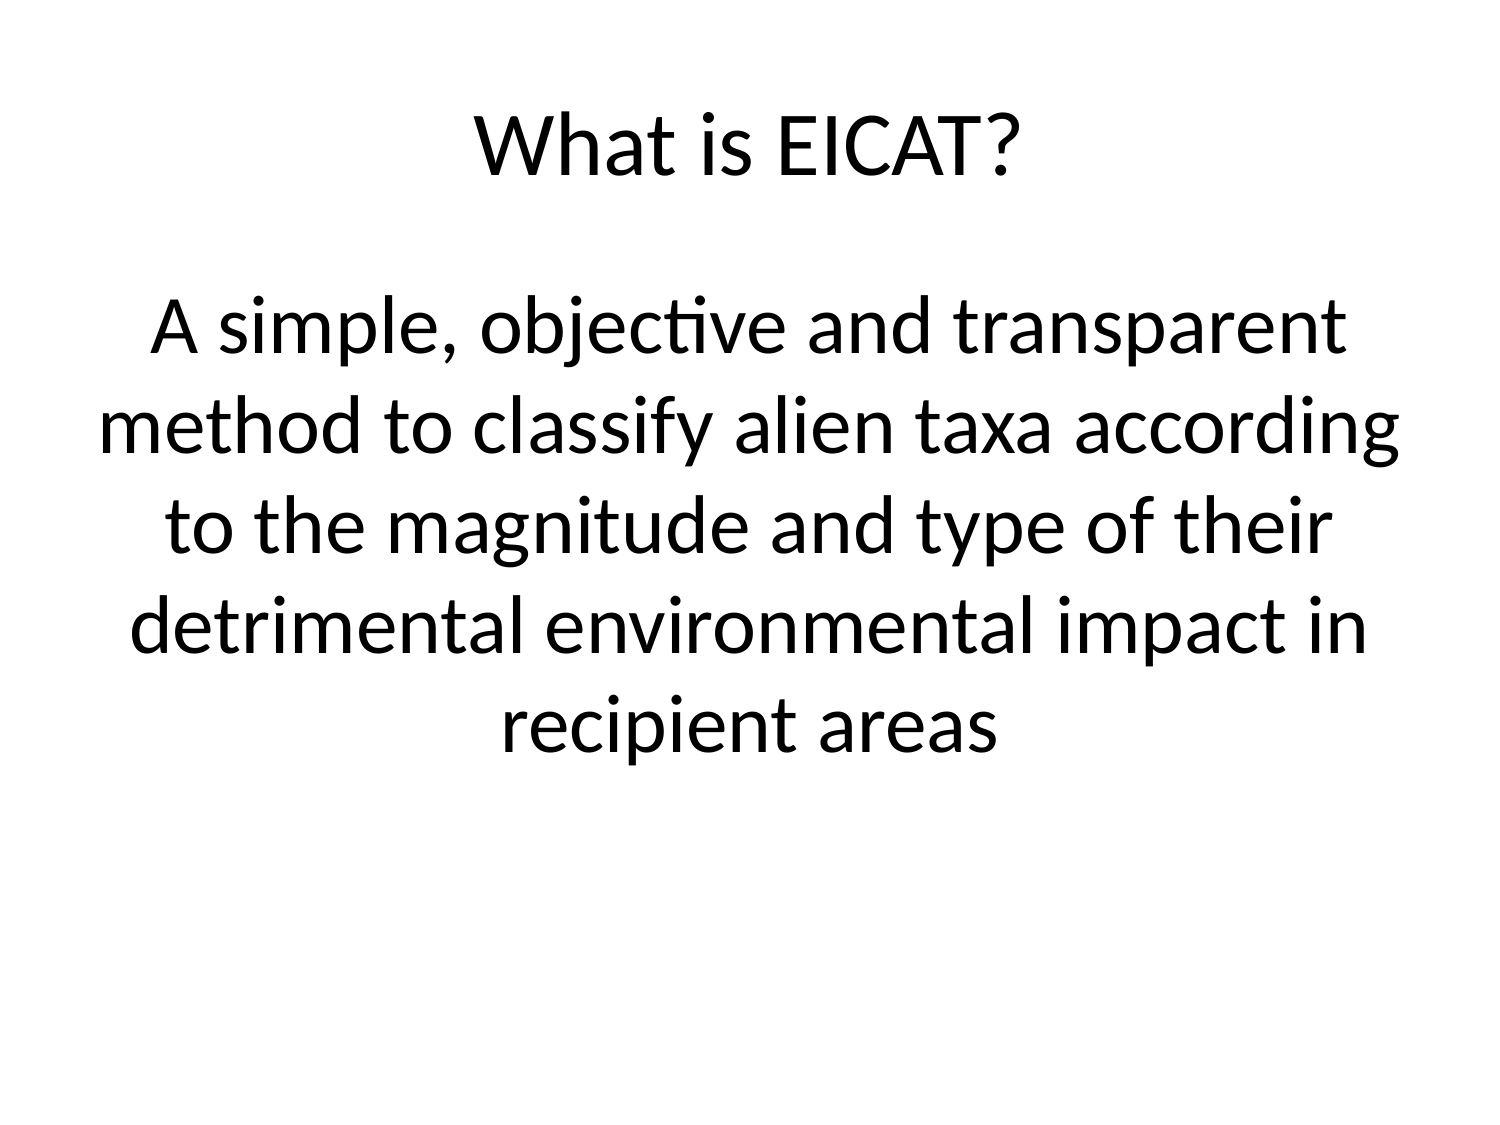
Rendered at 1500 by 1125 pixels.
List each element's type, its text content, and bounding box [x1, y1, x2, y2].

list A simple, objective and transparent method to classify alien taxa according to the magnitude and type of their detrimental environmental impact in recipient areas [75, 262, 1425, 1005]
title What is EICAT? [75, 45, 1425, 233]
